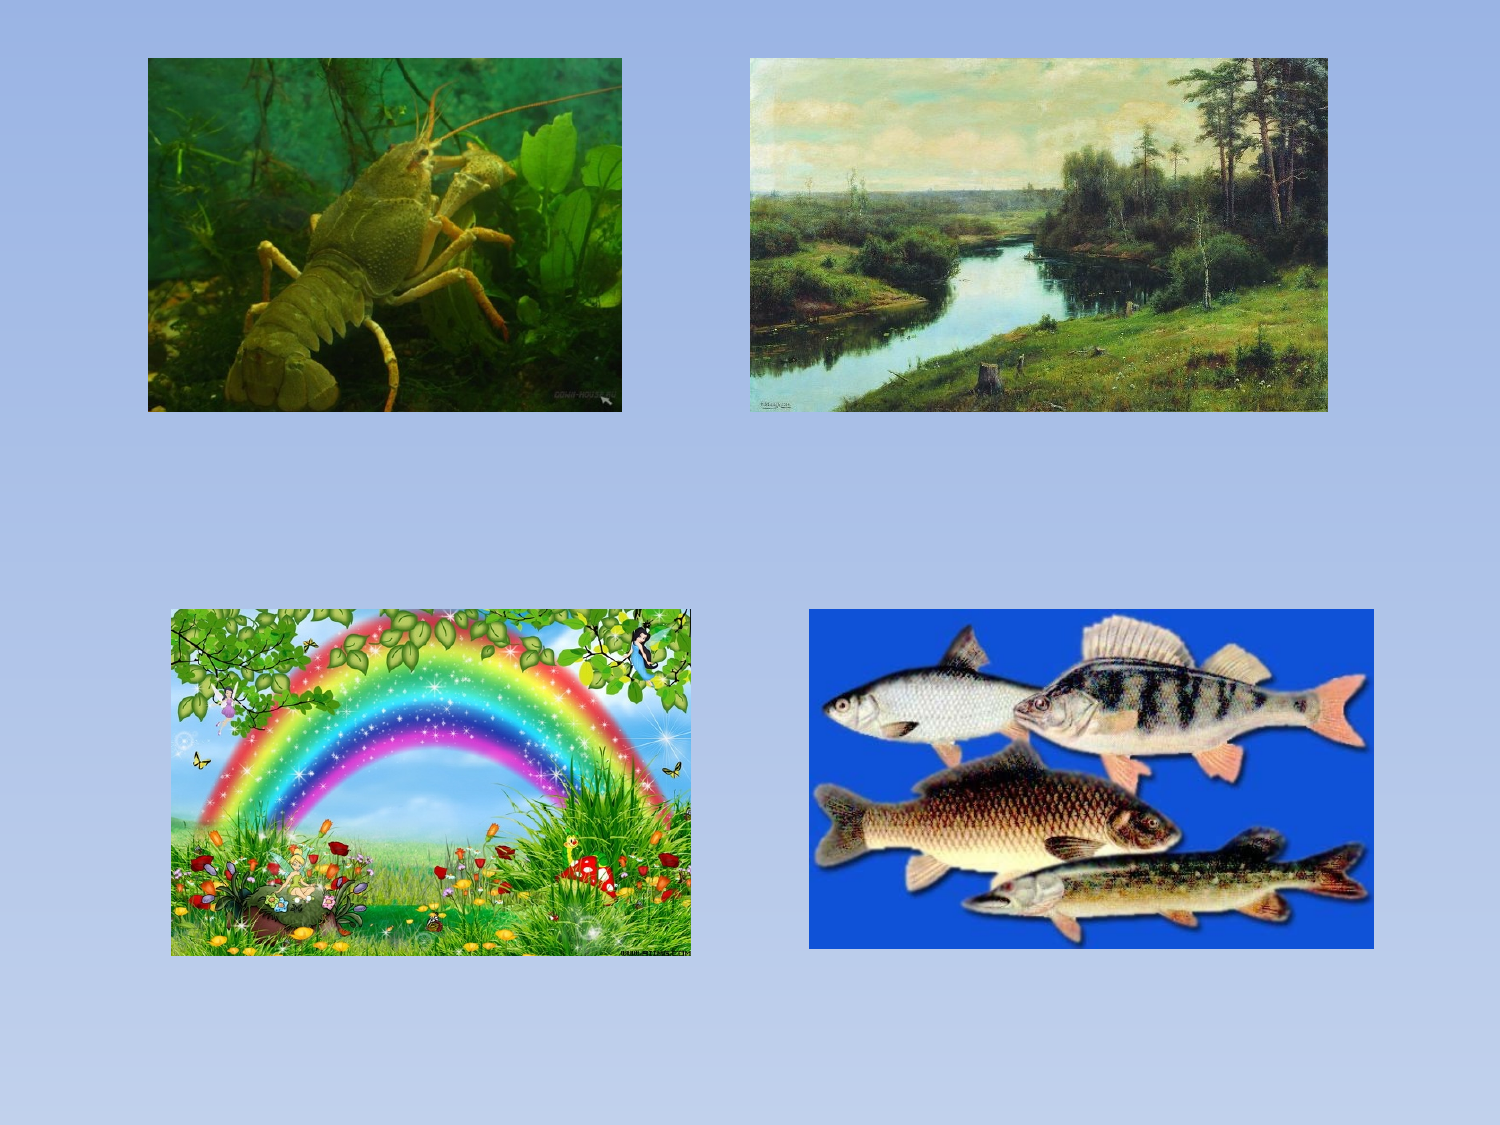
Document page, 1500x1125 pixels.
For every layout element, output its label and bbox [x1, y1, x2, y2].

picture [148, 57, 622, 413]
picture [171, 609, 691, 957]
picture [808, 609, 1374, 949]
picture [750, 57, 1328, 413]
